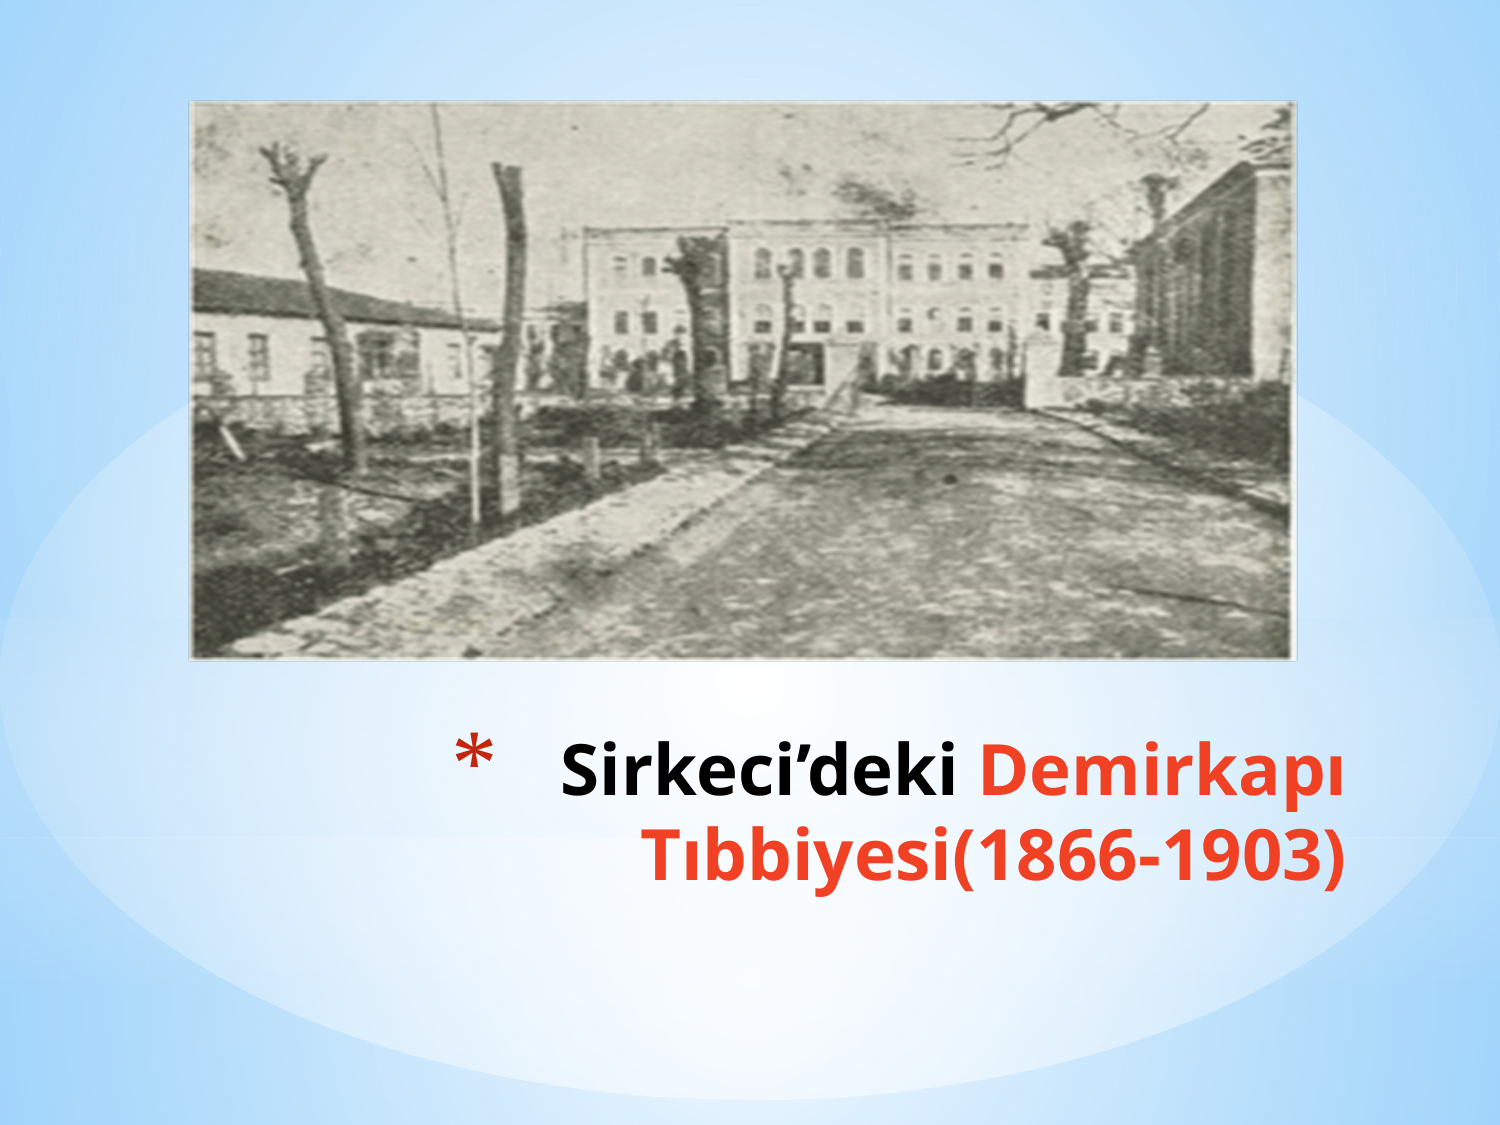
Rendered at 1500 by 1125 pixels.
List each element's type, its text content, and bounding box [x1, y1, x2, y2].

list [187, 99, 1301, 663]
title Sirkeci’deki Demirkapı Tıbbiyesi(1866-1903) [294, 717, 1363, 905]
